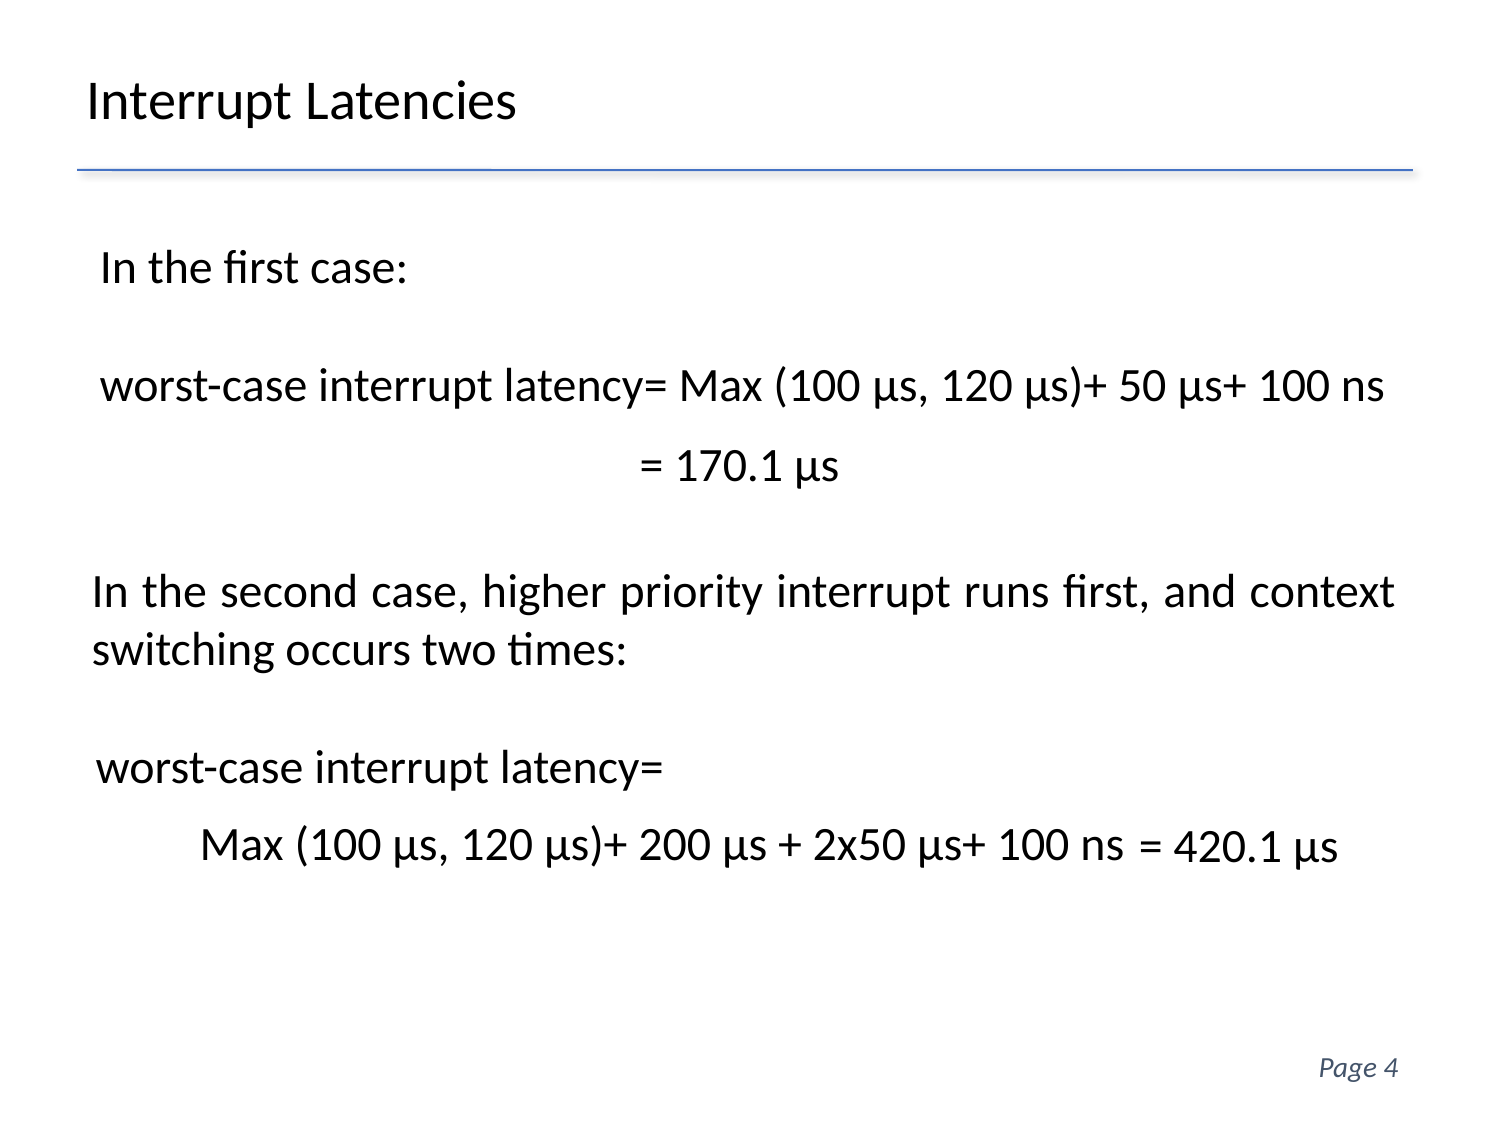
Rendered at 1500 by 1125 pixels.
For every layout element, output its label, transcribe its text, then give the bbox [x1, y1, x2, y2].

text_box Interrupt Latencies [71, 56, 534, 139]
text_box worst-case interrupt latency= Max (100 μs, 120 μs)+ 50 μs+ 100 ns [84, 346, 1401, 419]
text_box In the second case, higher priority interrupt runs first, and context switching occurs two times: [76, 552, 1413, 682]
text_box Week 6- Page 4 [1200, 1040, 1414, 1091]
text_box worst-case interrupt latency= [80, 728, 680, 801]
text_box Max (100 μs, 120 μs)+ 200 μs + 2x50 μs+ 100 ns [184, 804, 1140, 877]
text_box = 420.1 μs [1123, 806, 1365, 880]
text_box In the first case: [85, 228, 424, 301]
text_box = 170.1 μs [624, 425, 866, 499]
